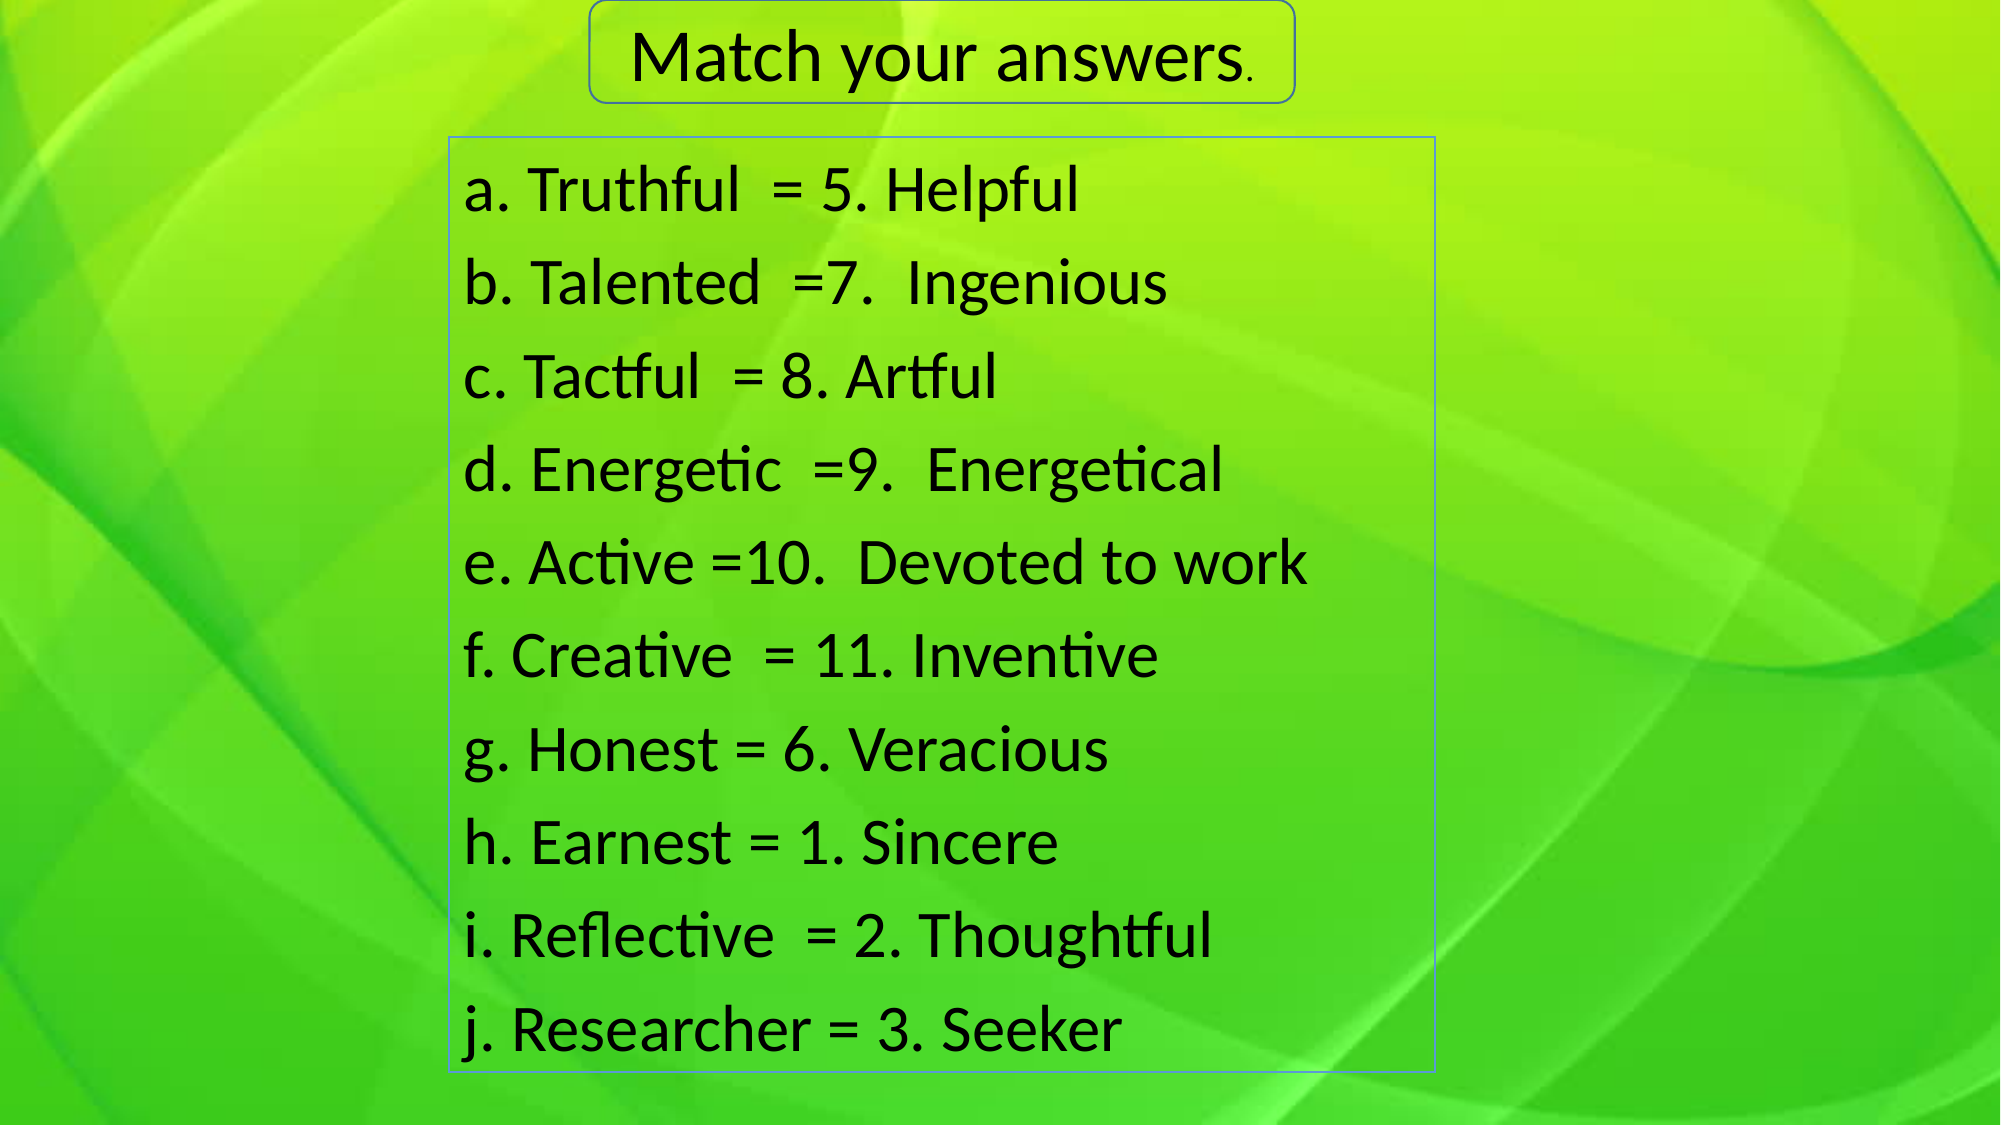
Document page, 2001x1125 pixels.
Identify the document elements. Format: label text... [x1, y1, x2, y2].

text_box Match your answers. [588, 0, 1296, 104]
text_box a. Truthful = 5. Helpful b. Talented =7. Ingenious c. Tactful = 8. Artful d. Energetic =9. Energetical e. Active =10. Devoted to work f. Creative = 11. Inventive g. Honest = 6. Veracious h. Earnest = 1. Sincere i. Reflective = 2. Thoughtful j. Researcher = 3. Seeker [448, 136, 1436, 1073]
picture [0, 0, 2001, 1125]
